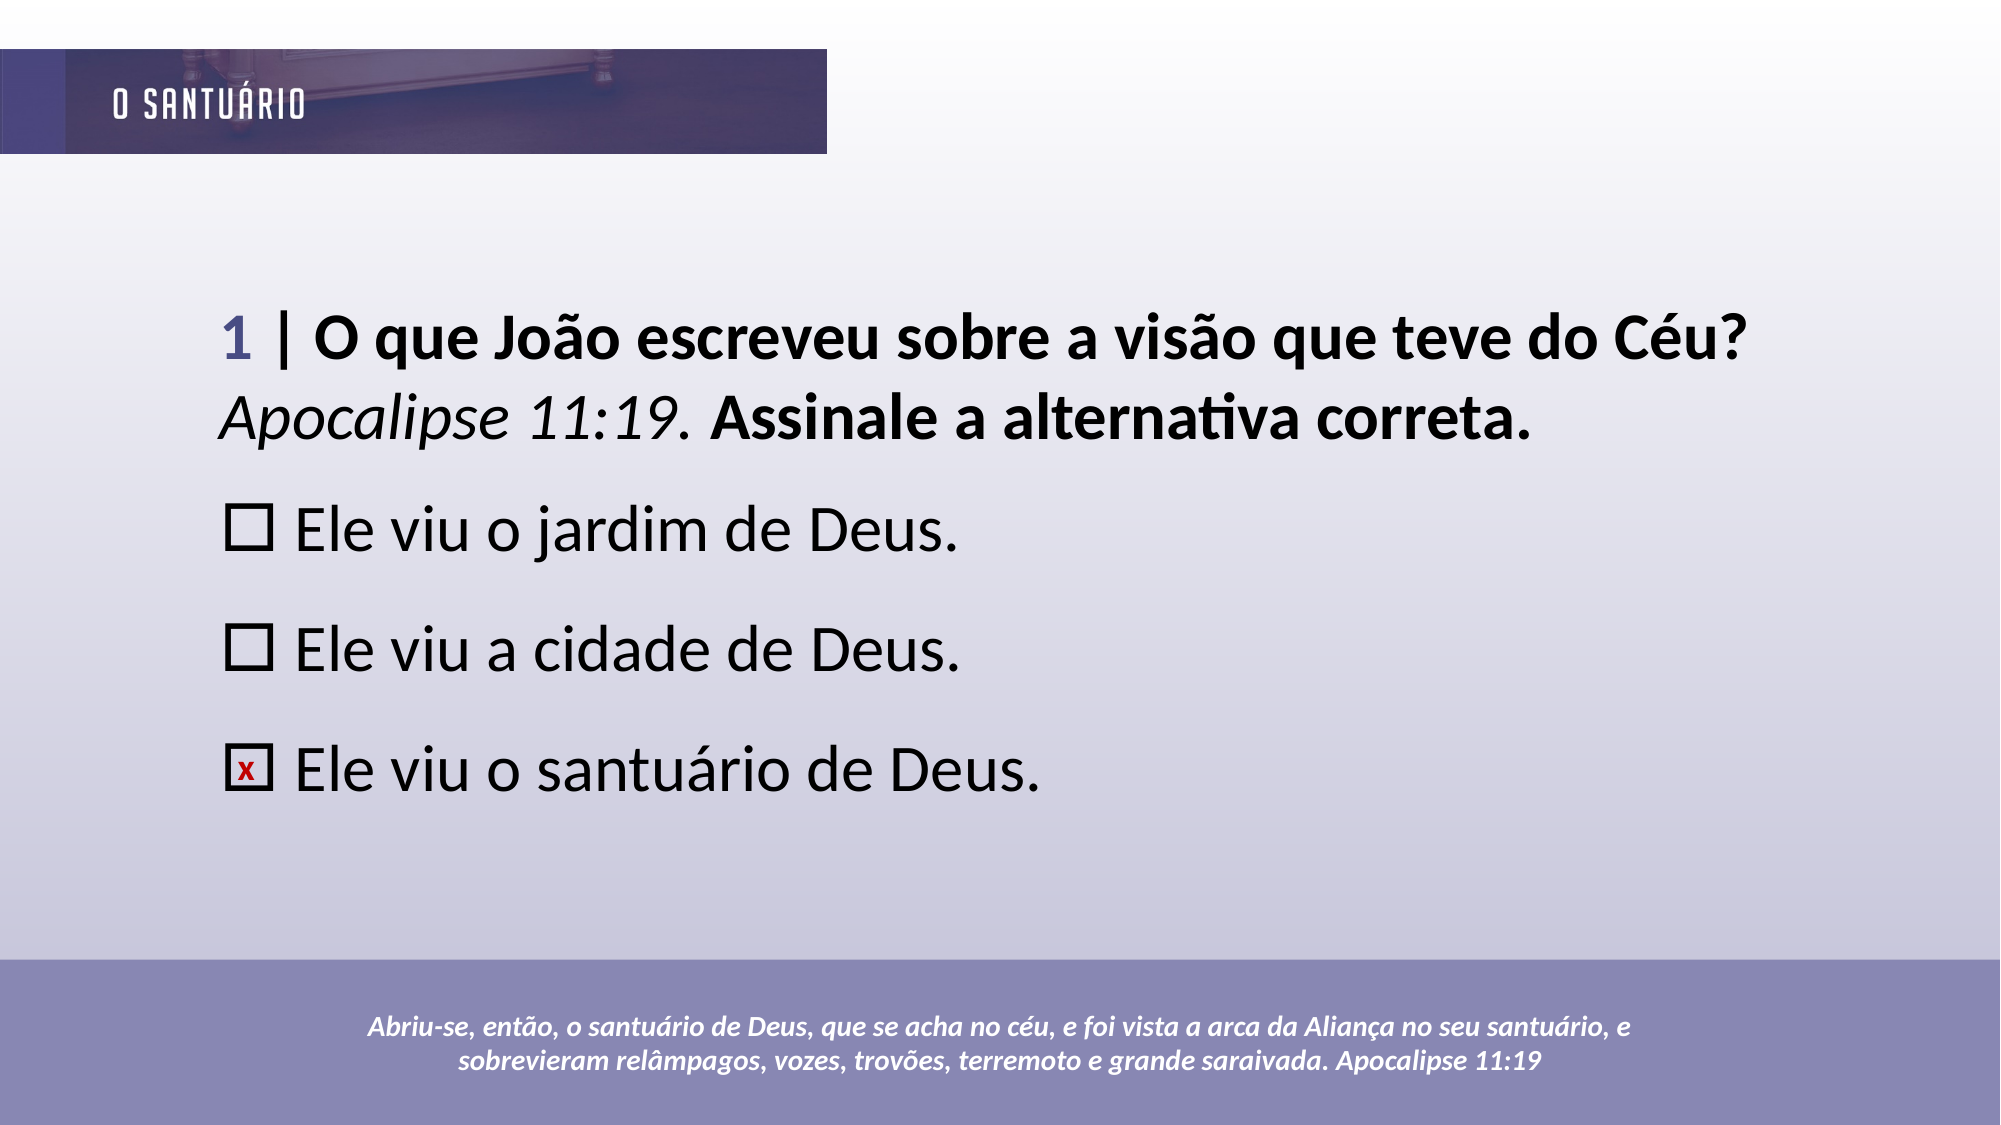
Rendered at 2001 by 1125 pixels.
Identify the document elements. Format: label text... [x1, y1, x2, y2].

text_box x [222, 713, 270, 796]
text_box Abriu-se, então, o santuário de Deus, que se acha no céu, e foi vista a arca da Aliança no seu santuário, e sobrevieram relâmpagos, vozes, trovões, terremoto e grande saraivada. Apocalipse 11:19 [282, 999, 1718, 1085]
text_box □ Ele viu o jardim de Deus. □ Ele viu a cidade de Deus. □ Ele viu o santuário de Deus. [204, 443, 1110, 819]
text_box [0, 959, 2000, 1125]
text_box 1 | O que João escreveu sobre a visão que teve do Céu? Apocalipse 11:19. Assinale a alternativa correta. [204, 285, 1796, 461]
picture [0, 49, 827, 154]
